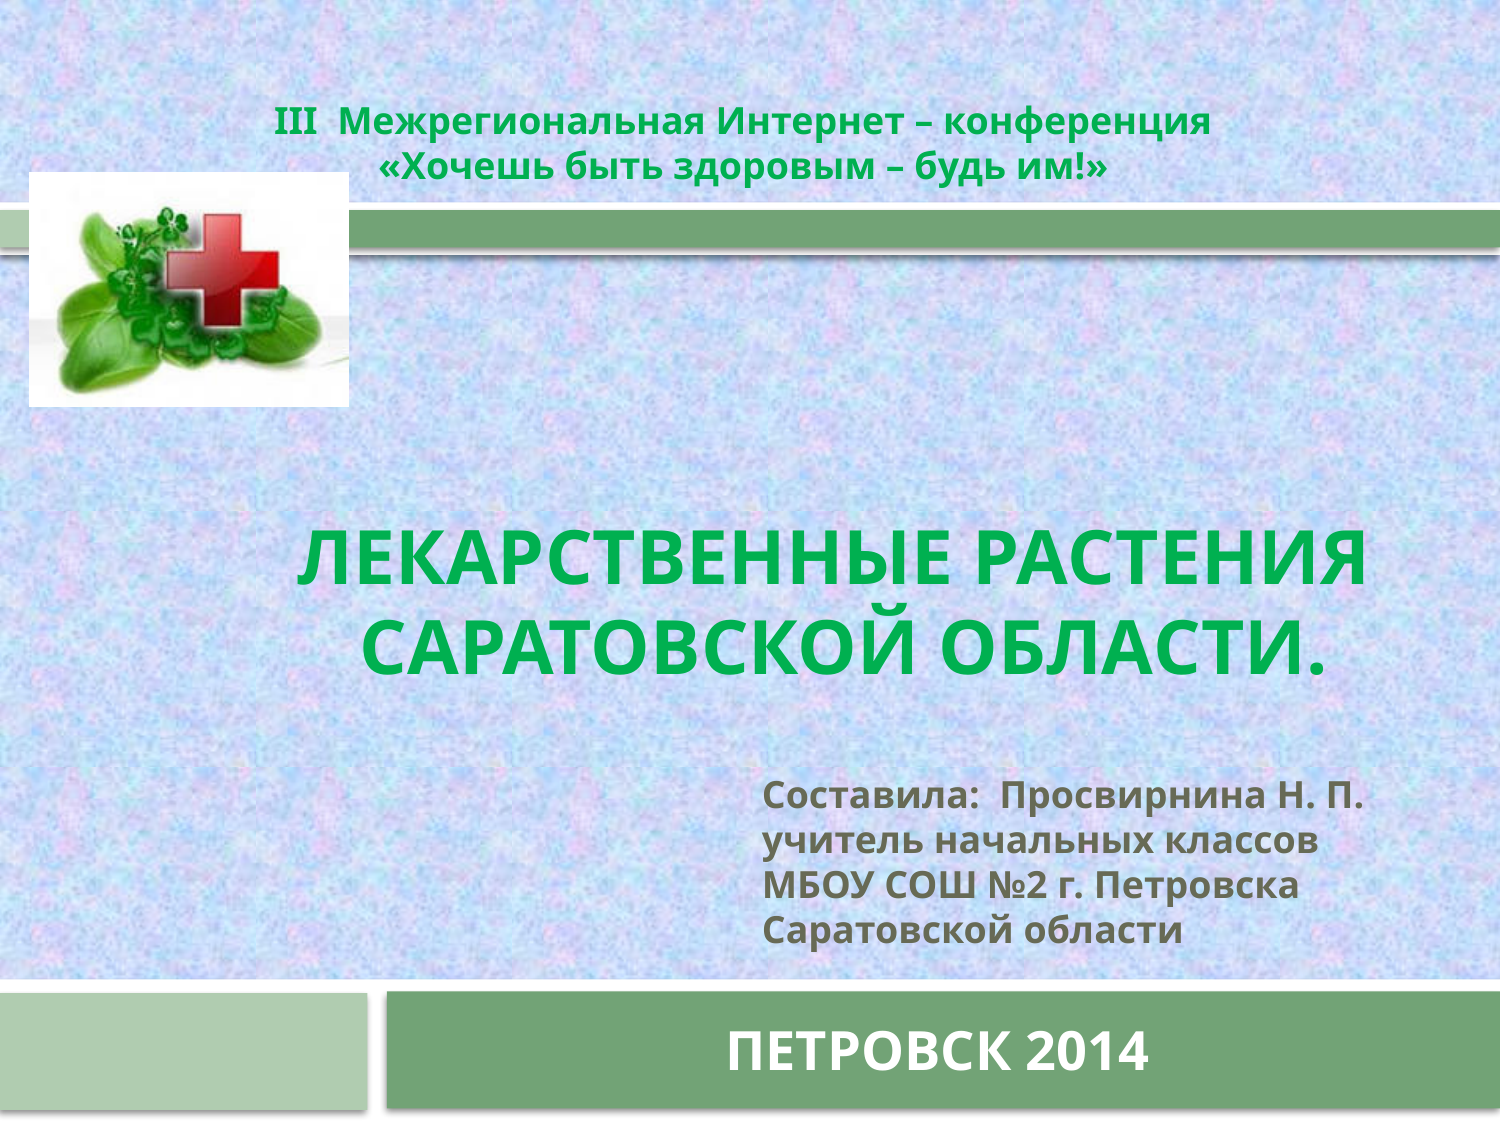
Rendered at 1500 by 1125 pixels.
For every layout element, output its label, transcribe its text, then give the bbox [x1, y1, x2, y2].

text_box Составила: Просвирнина Н. П. учитель начальных классов МБОУ СОШ №2 г. Петровска Саратовской области [747, 763, 1380, 958]
title Лекарственные растения саратовской области. [265, 397, 1423, 698]
subtitle ПЕТРОВСК 2014 [387, 992, 1488, 1105]
text_box III Межрегиональная Интернет – конференция «Хочешь быть здоровым – будь им!» [259, 89, 1228, 195]
picture [0, 0, 1500, 979]
